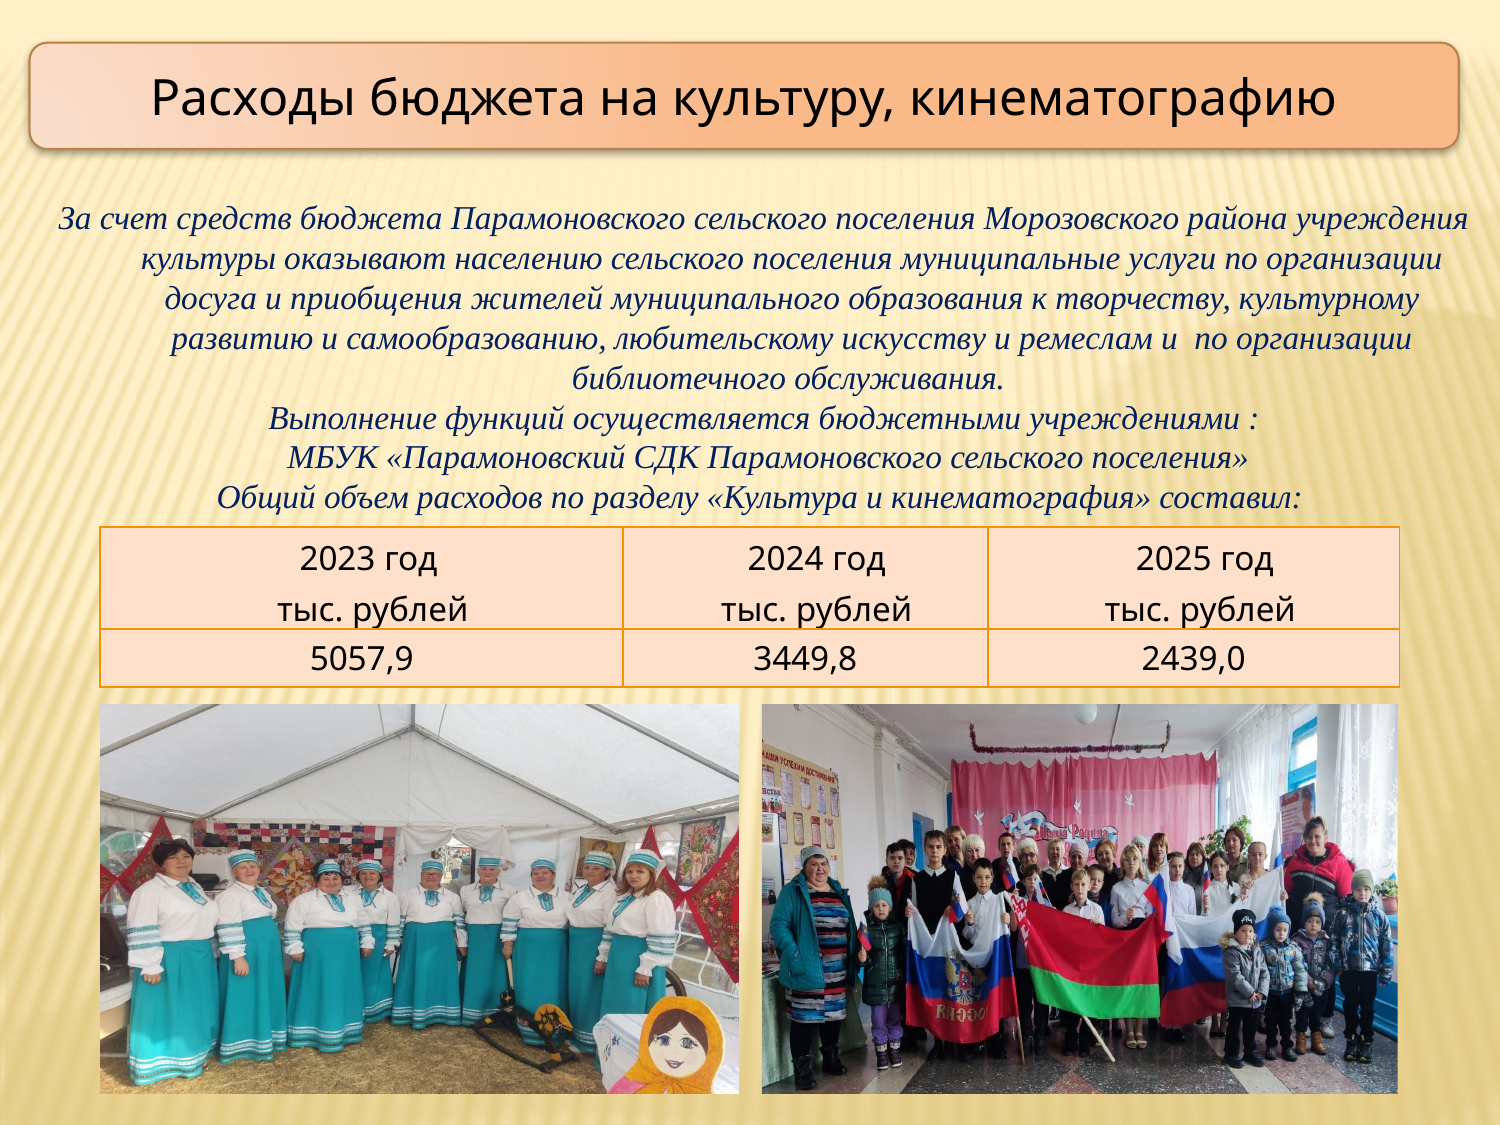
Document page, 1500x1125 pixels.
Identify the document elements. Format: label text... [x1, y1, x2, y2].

picture [761, 703, 1399, 1095]
table_header 2025 год тыс. рублей [989, 528, 1399, 628]
table_cell 5057,9 [101, 630, 622, 686]
table_header 2024 год тыс. рублей [624, 528, 987, 628]
table_cell 2439,0 [989, 630, 1399, 686]
text_box За счет средств бюджета Парамоновского сельского поселения Морозовского района учреждения культуры оказывают населению сельского поселения муниципальные услуги по организации досуга и приобщения жителей муниципального образования к творчеству, культурному развитию и самообразованию, любительскому искусству и ремеслам и по организации библиотечного обслуживания. Выполнение функций осуществляется бюджетными учреждениями : МБУК «Парамоновский СДК Парамоновского сельского поселения» Общий объем расходов по разделу «Культура и кинематография» составил: [29, 148, 1500, 683]
text_box Расходы бюджета на культуру, кинематографию [28, 41, 1460, 148]
picture [99, 703, 739, 1095]
table_cell 3449,8 [624, 630, 987, 686]
table_header 2023 год тыс. рублей [101, 528, 622, 628]
